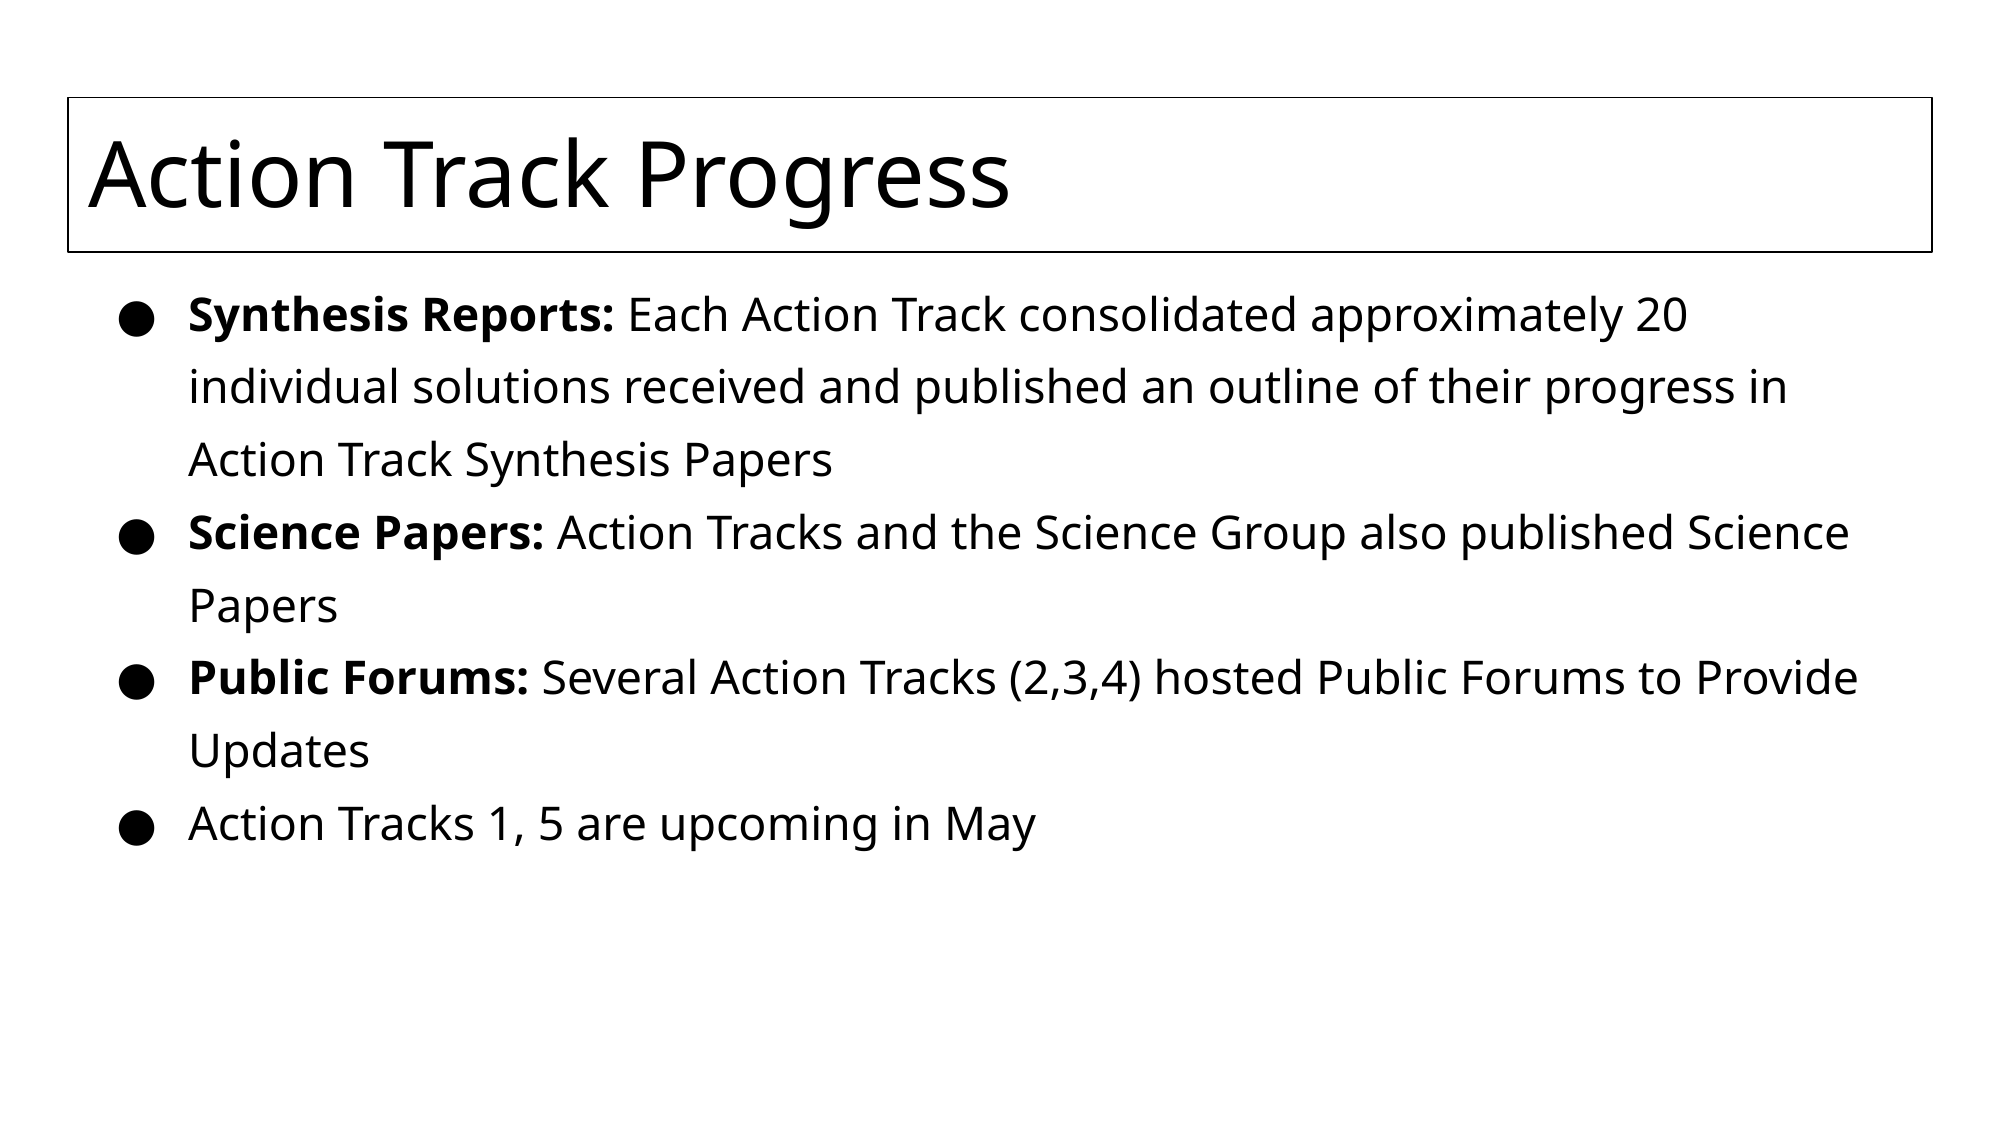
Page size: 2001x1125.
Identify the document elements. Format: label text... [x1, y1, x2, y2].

list Synthesis Reports: Each Action Track consolidated approximately 20 individual solutions received and published an outline of their progress in Action Track Synthesis Papers Science Papers: Action Tracks and the Science Group also published Science Papers Public Forums: Several Action Tracks (2,3,4) hosted Public Forums to Provide Updates Action Tracks 1, 5 are upcoming in May [68, 252, 1932, 1099]
title Action Track Progress [68, 97, 1932, 252]
